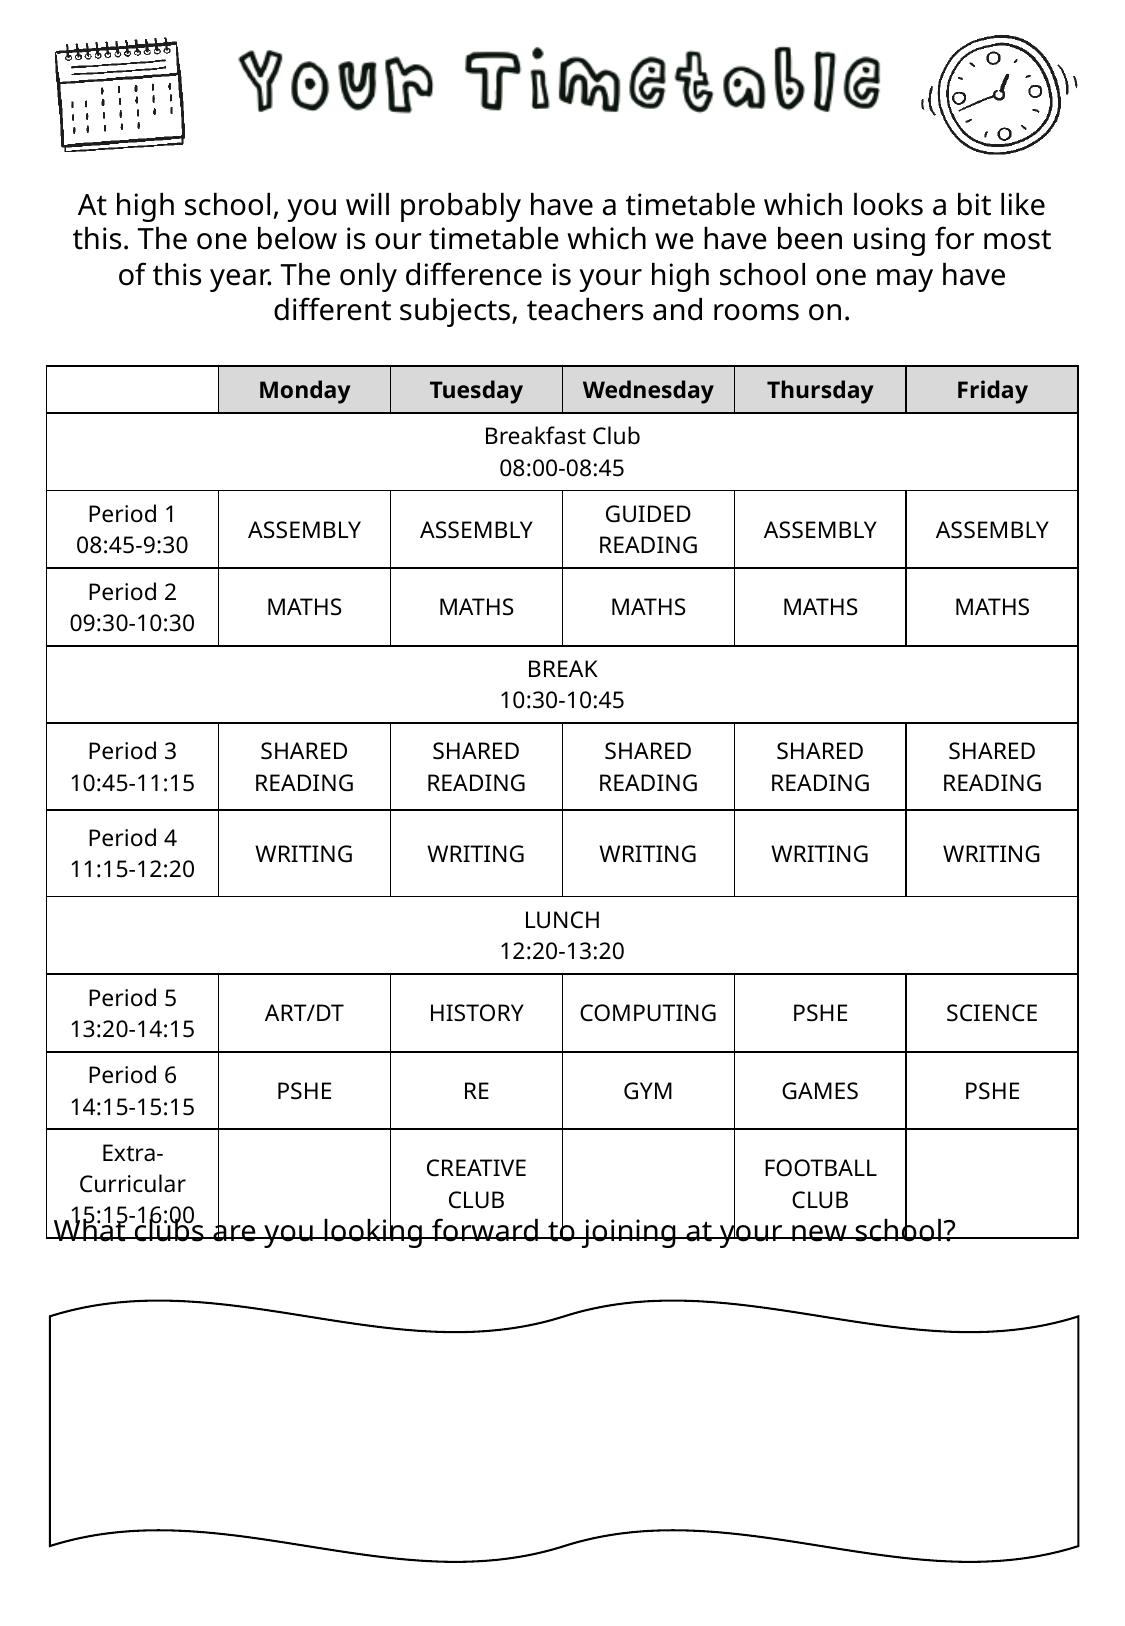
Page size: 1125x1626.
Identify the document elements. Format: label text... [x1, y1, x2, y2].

table_cell GUIDED READING [563, 491, 734, 567]
table_cell Breakfast Club 08:00-08:45 [47, 414, 1077, 490]
table_cell PSHE [219, 1053, 390, 1128]
table_cell Period 4 11:15-12:20 [47, 811, 218, 896]
table_cell GAMES [735, 1053, 905, 1128]
table_cell ASSEMBLY [907, 491, 1077, 567]
table_cell WRITING [907, 811, 1077, 896]
table_cell SHARED READING [735, 724, 905, 809]
table_cell MATHS [219, 569, 390, 645]
table_cell SHARED READING [391, 724, 562, 809]
table_cell [563, 1130, 734, 1204]
table_cell WRITING [735, 811, 905, 896]
table_cell HISTORY [391, 975, 562, 1051]
table_cell Period 1 08:45-9:30 [47, 491, 218, 567]
table_cell CREATIVE CLUB [391, 1130, 562, 1204]
table_cell RE [391, 1053, 562, 1128]
table_cell [907, 1130, 1077, 1237]
table_cell MATHS [735, 569, 905, 645]
picture [226, 38, 899, 132]
table_cell ASSEMBLY [391, 491, 562, 567]
table_header Wednesday [563, 367, 734, 412]
table_cell Period 2 09:30-10:30 [47, 569, 218, 645]
table_cell MATHS [391, 569, 562, 645]
text_box What clubs are you looking forward to joining at your new school? [11, 1204, 1000, 1255]
table_header Monday [219, 367, 390, 412]
table_cell SHARED READING [219, 724, 390, 809]
table_cell WRITING [391, 811, 562, 896]
table_cell Period 6 14:15-15:15 [47, 1053, 218, 1128]
text_box [48, 1299, 1080, 1563]
table_cell [219, 1130, 390, 1204]
table_cell SCIENCE [907, 975, 1077, 1051]
table_cell MATHS [907, 569, 1077, 645]
table_cell Period 3 10:45-11:15 [47, 724, 218, 809]
table_cell ART/DT [219, 975, 390, 1051]
table_cell FOOTBALL CLUB [735, 1130, 905, 1204]
table_cell GYM [563, 1053, 734, 1128]
table_cell PSHE [907, 1053, 1077, 1128]
table_cell COMPUTING [563, 975, 734, 1051]
table_cell Period 5 13:20-14:15 [47, 975, 218, 1051]
table_cell LUNCH 12:20-13:20 [47, 897, 1077, 973]
table_cell ASSEMBLY [219, 491, 390, 567]
table_cell SHARED READING [907, 724, 1077, 809]
table_header Tuesday [391, 367, 562, 412]
table_header Thursday [735, 367, 905, 412]
table_cell PSHE [735, 975, 905, 1051]
text_box At high school, you will probably have a timetable which looks a bit like this. The one below is our timetable which we have been using for most of this year. The only difference is your high school one may have different subjects, teachers and rooms on. [46, 178, 1079, 334]
table_cell Extra-Curricular 15:15-16:00 [47, 1130, 218, 1204]
table_cell SHARED READING [563, 724, 734, 809]
table_cell WRITING [563, 811, 734, 896]
table_cell ASSEMBLY [735, 491, 905, 567]
picture [919, 15, 1079, 174]
picture [49, 24, 190, 165]
table_header Friday [907, 367, 1077, 412]
table_header [47, 367, 218, 412]
table_cell BREAK 10:30-10:45 [47, 647, 1077, 722]
table_cell WRITING [219, 811, 390, 896]
table_cell MATHS [563, 569, 734, 645]
